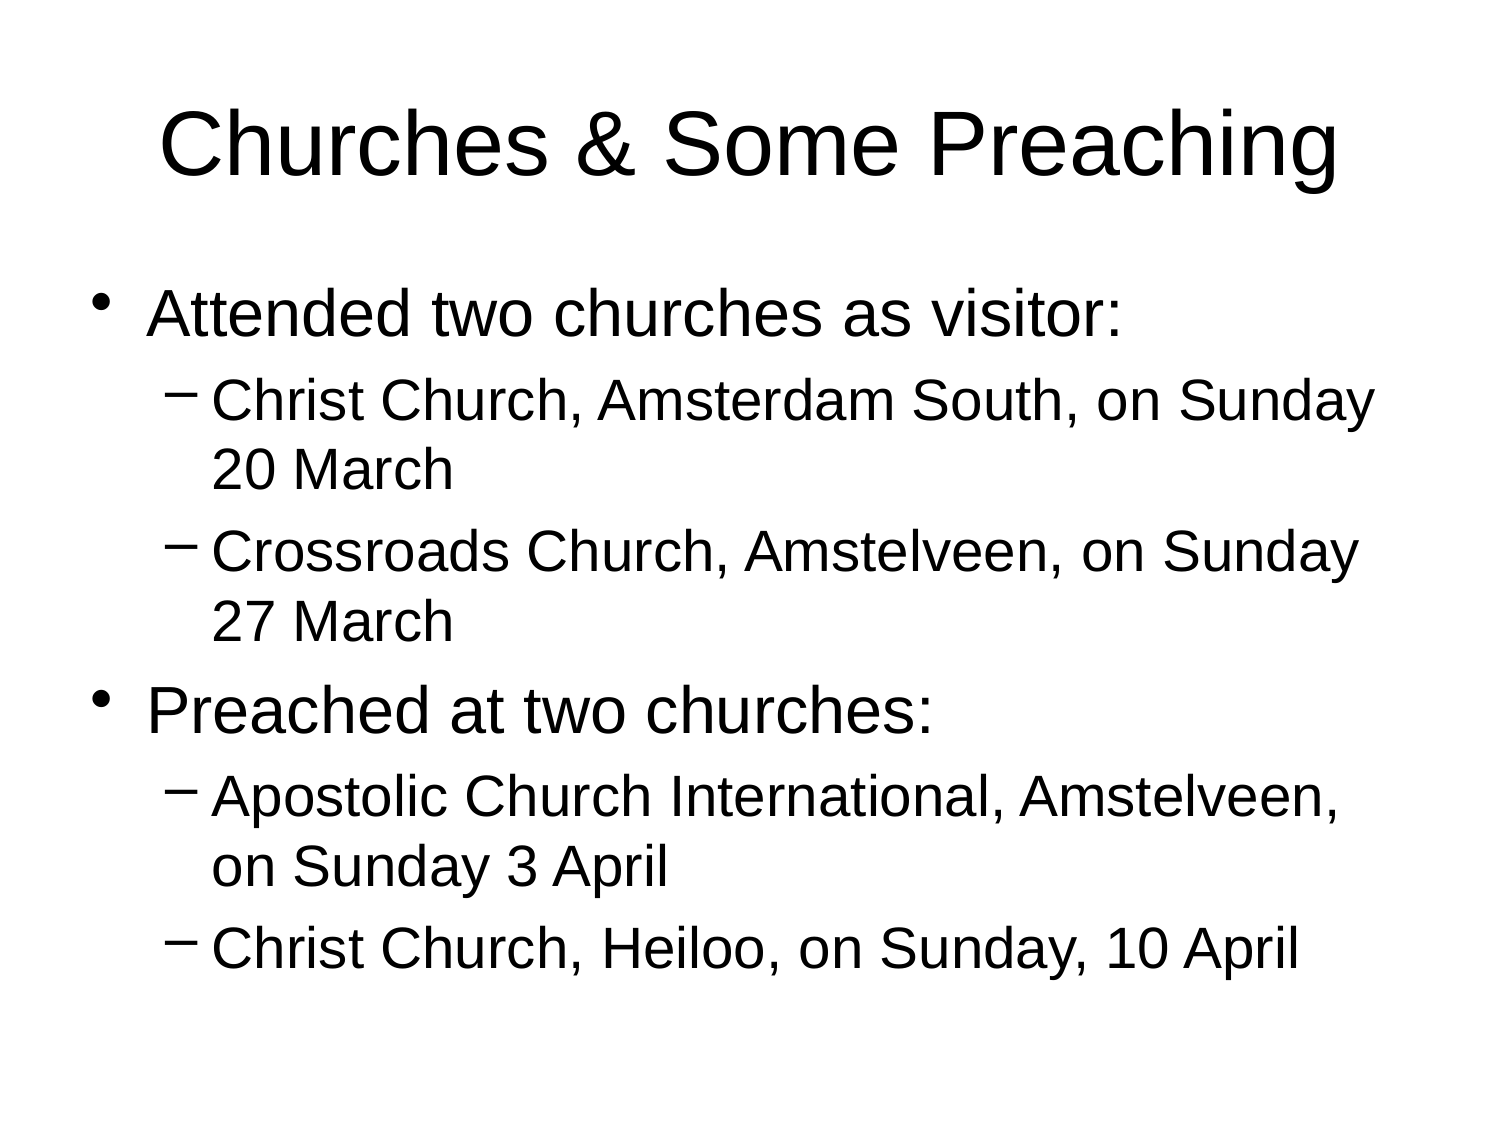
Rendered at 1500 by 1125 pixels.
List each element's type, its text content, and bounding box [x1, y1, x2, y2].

list Attended two churches as visitor: Christ Church, Amsterdam South, on Sunday 20 March Crossroads Church, Amstelveen, on Sunday 27 March Preached at two churches: Apostolic Church International, Amstelveen, on Sunday 3 April Christ Church, Heiloo, on Sunday, 10 April [75, 262, 1425, 1005]
title Churches & Some Preaching [75, 45, 1425, 233]
